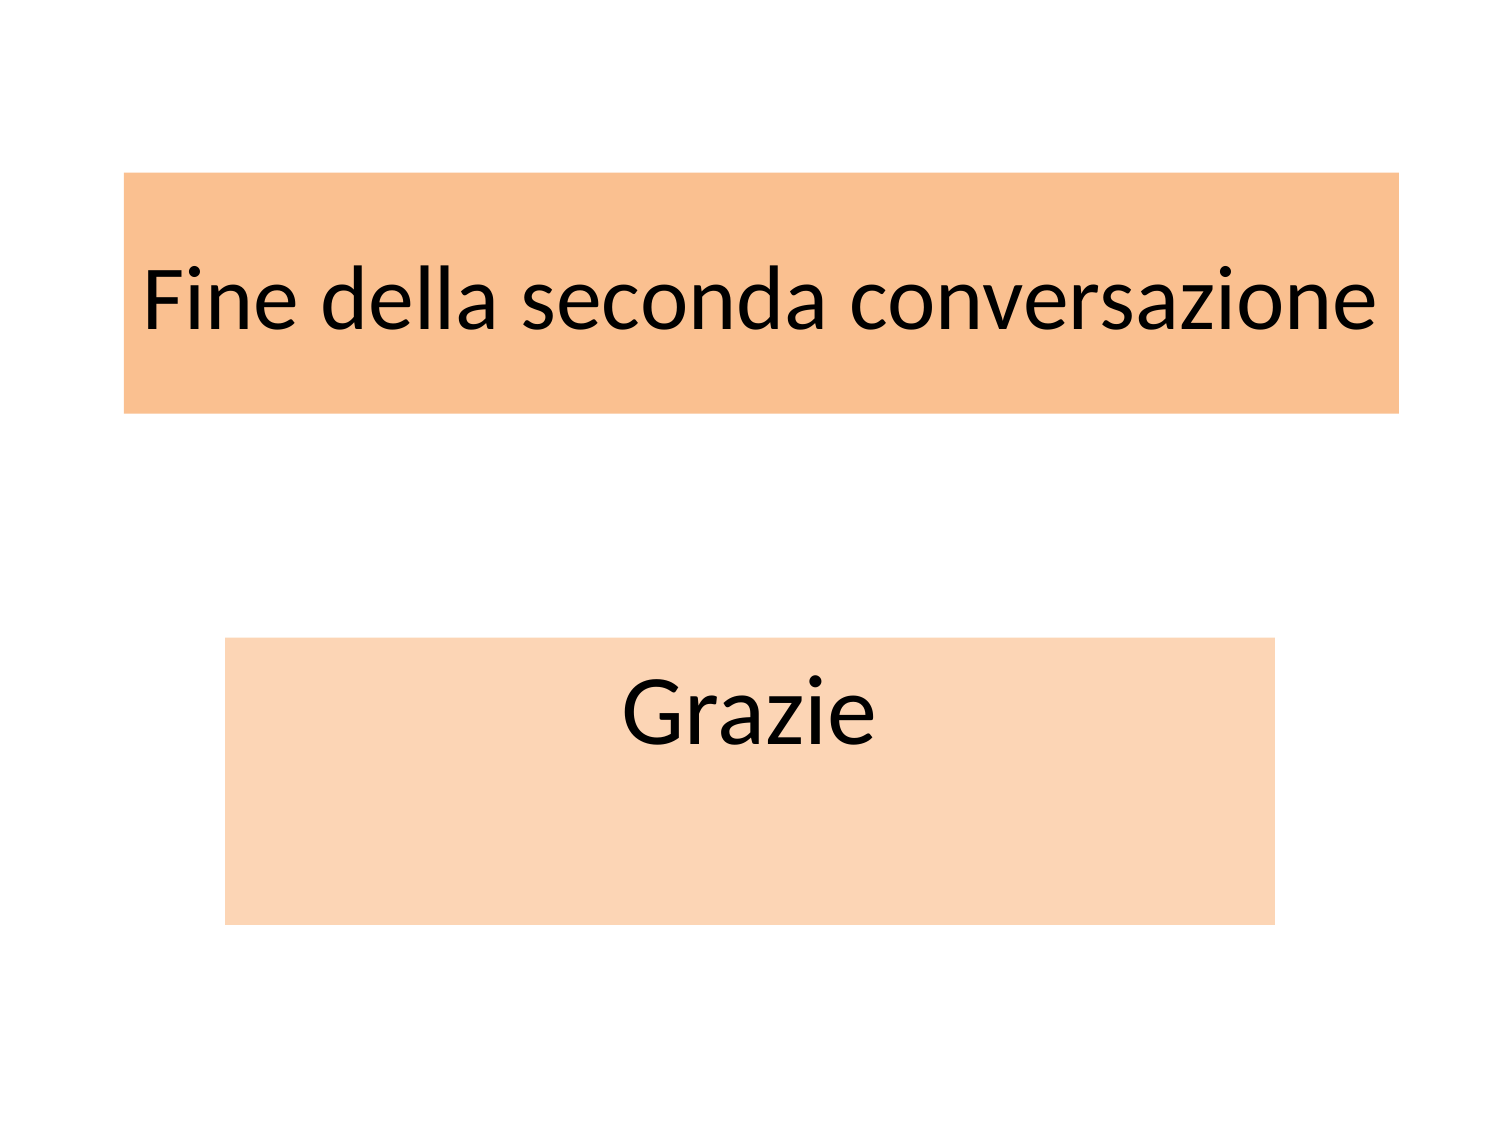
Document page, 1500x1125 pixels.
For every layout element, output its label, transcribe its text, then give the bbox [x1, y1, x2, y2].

subtitle Grazie [225, 637, 1275, 925]
title Fine della seconda conversazione [123, 172, 1399, 414]
